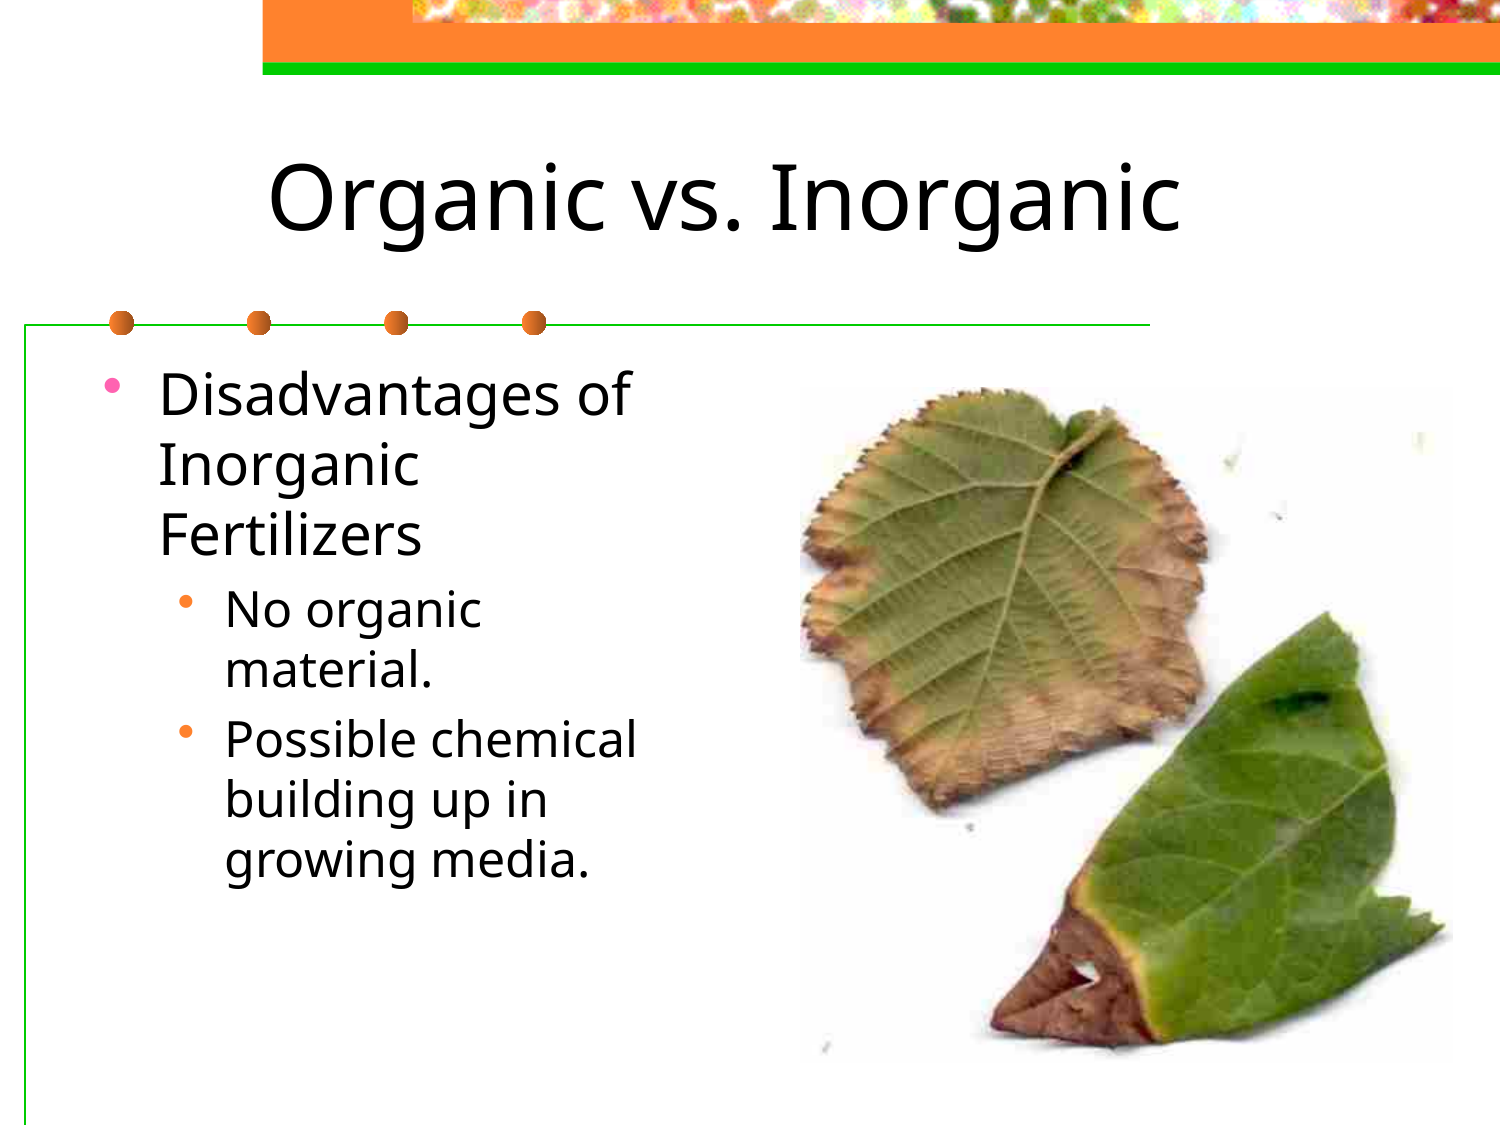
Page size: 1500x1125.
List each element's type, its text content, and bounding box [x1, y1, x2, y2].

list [799, 387, 1453, 1063]
title Organic vs. Inorganic [87, 99, 1363, 288]
list Disadvantages of Inorganic Fertilizers No organic material. Possible chemical building up in growing media. [87, 350, 713, 1025]
picture [412, 0, 1500, 23]
